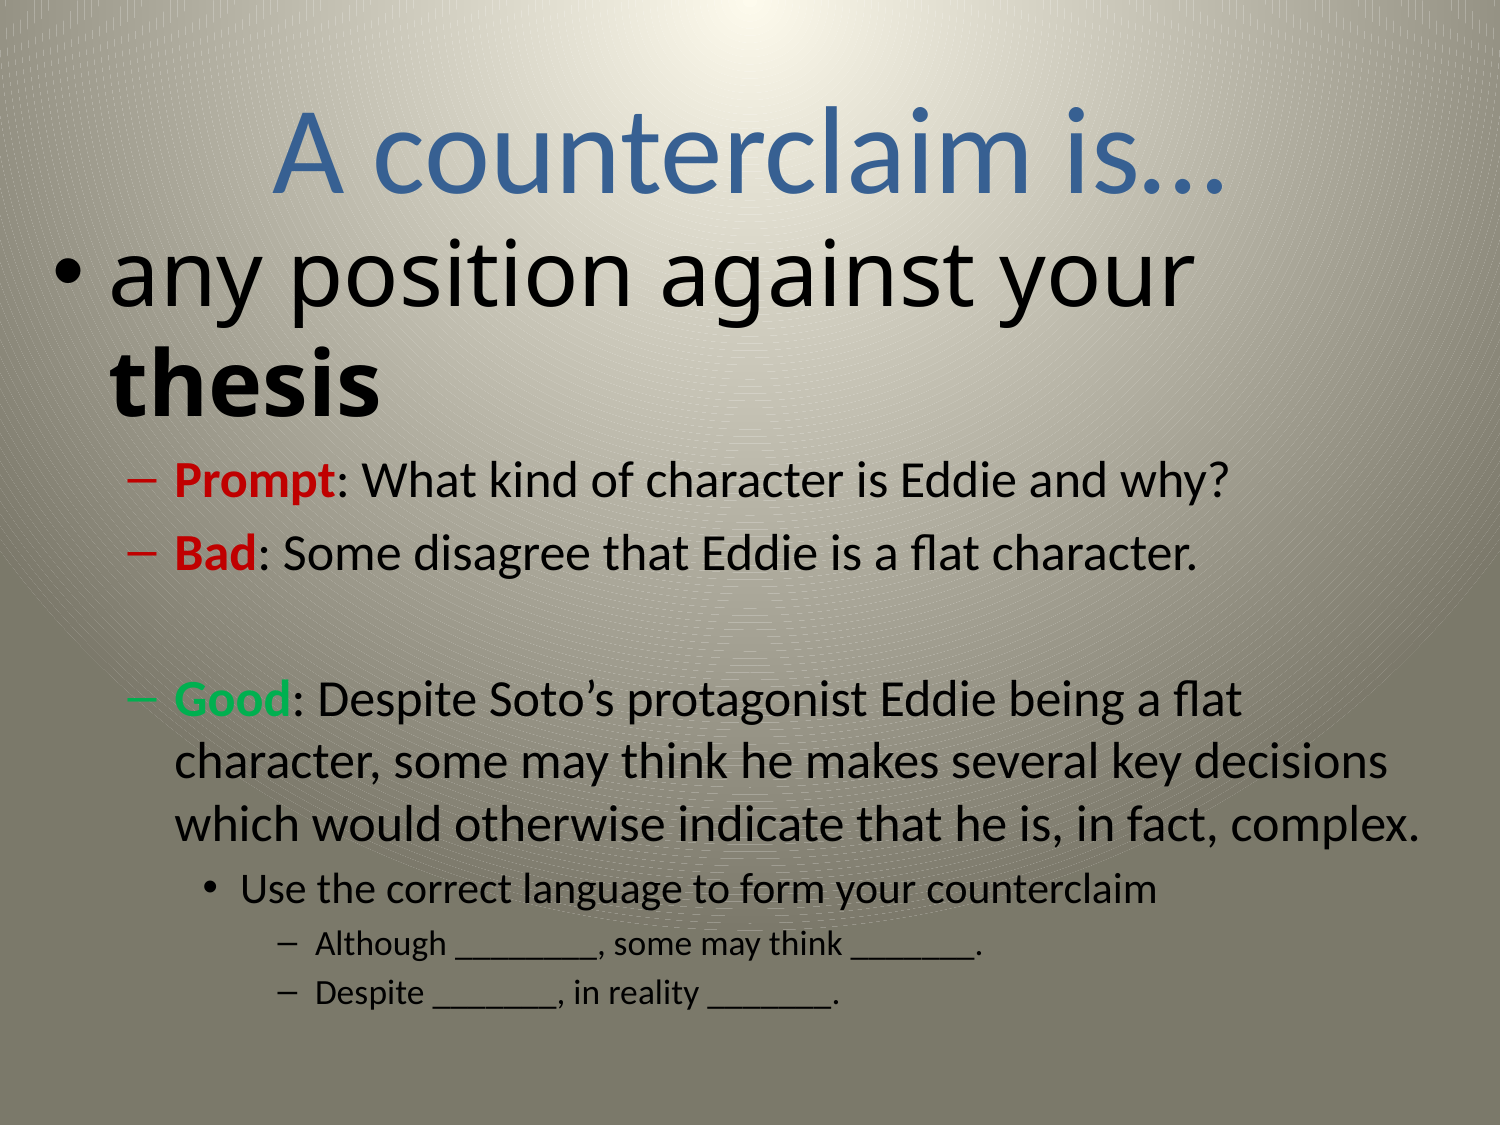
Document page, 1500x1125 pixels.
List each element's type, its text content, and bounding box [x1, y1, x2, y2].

title A counterclaim is… [75, 50, 1425, 207]
list any position against your thesis Prompt: What kind of character is Eddie and why? Bad: Some disagree that Eddie is a flat character. Good: Despite Soto’s protagonist Eddie being a flat character, some may think he makes several key decisions which would otherwise indicate that he is, in fact, complex. Use the correct language to form your counterclaim Although ________, some may think _______. Despite _______, in reality _______. [37, 207, 1463, 1088]
